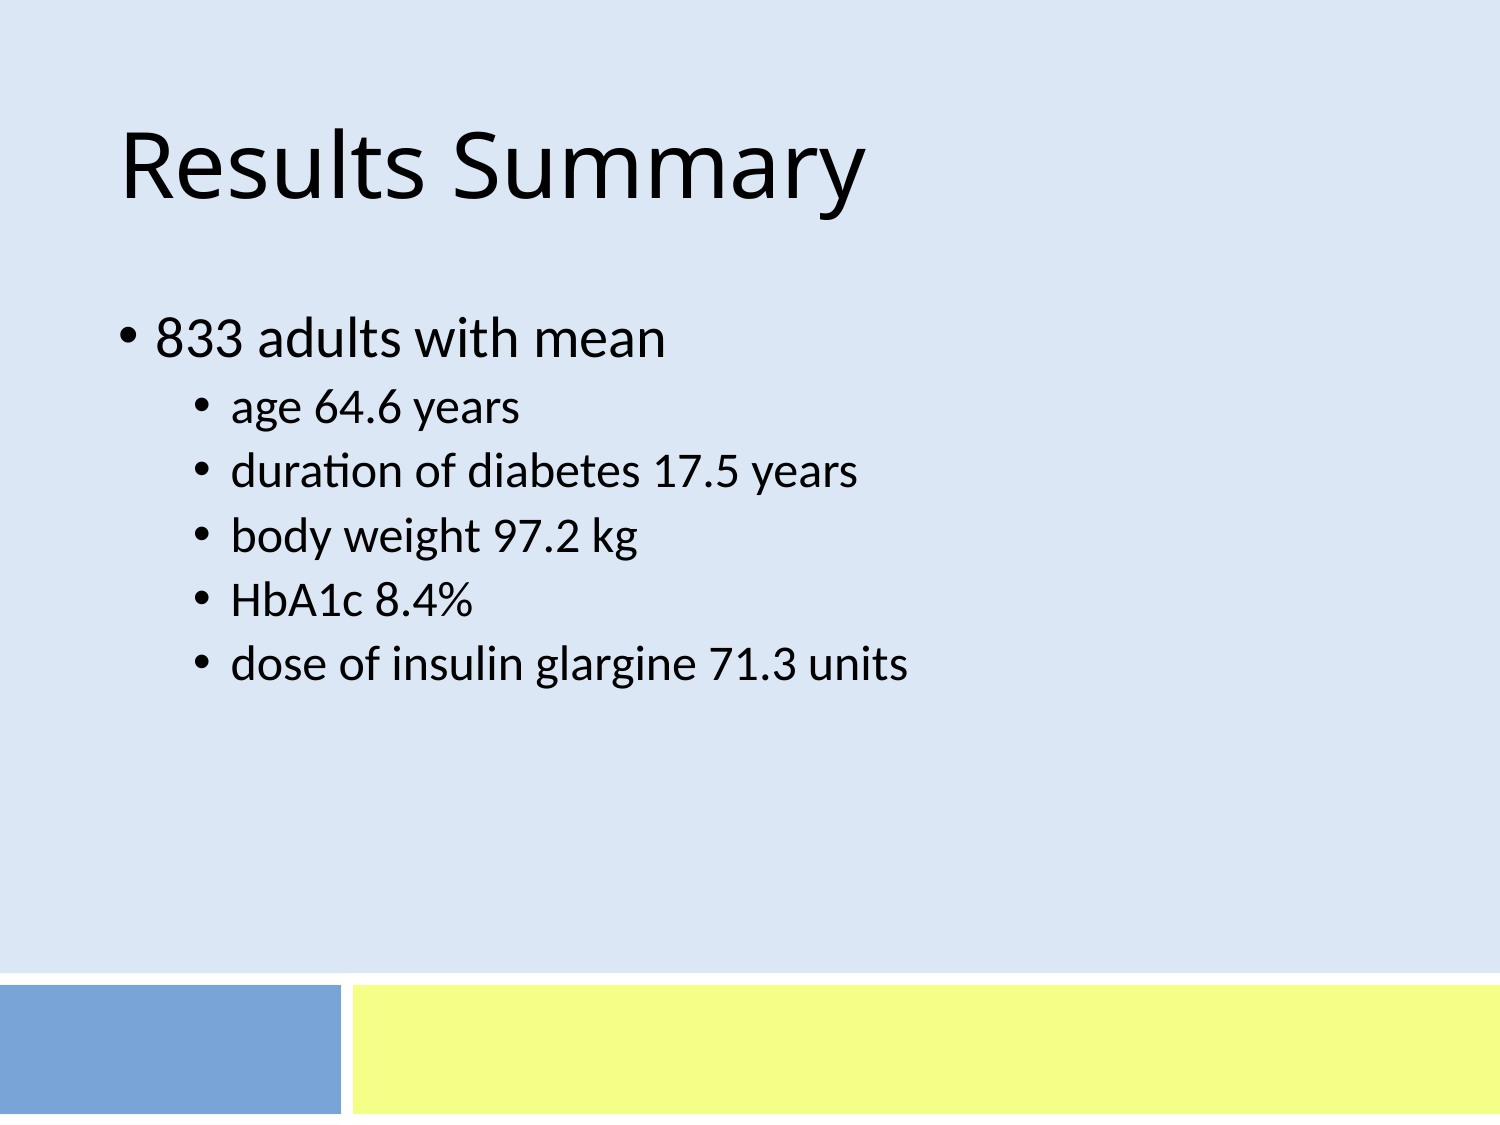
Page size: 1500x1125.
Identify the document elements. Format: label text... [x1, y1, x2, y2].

picture [0, 0, 1500, 1125]
title Results Summary [103, 59, 1397, 278]
list 833 adults with mean age 64.6 years duration of diabetes 17.5 years body weight 97.2 kg HbA1c 8.4% dose of insulin glargine 71.3 units [103, 299, 1397, 1014]
